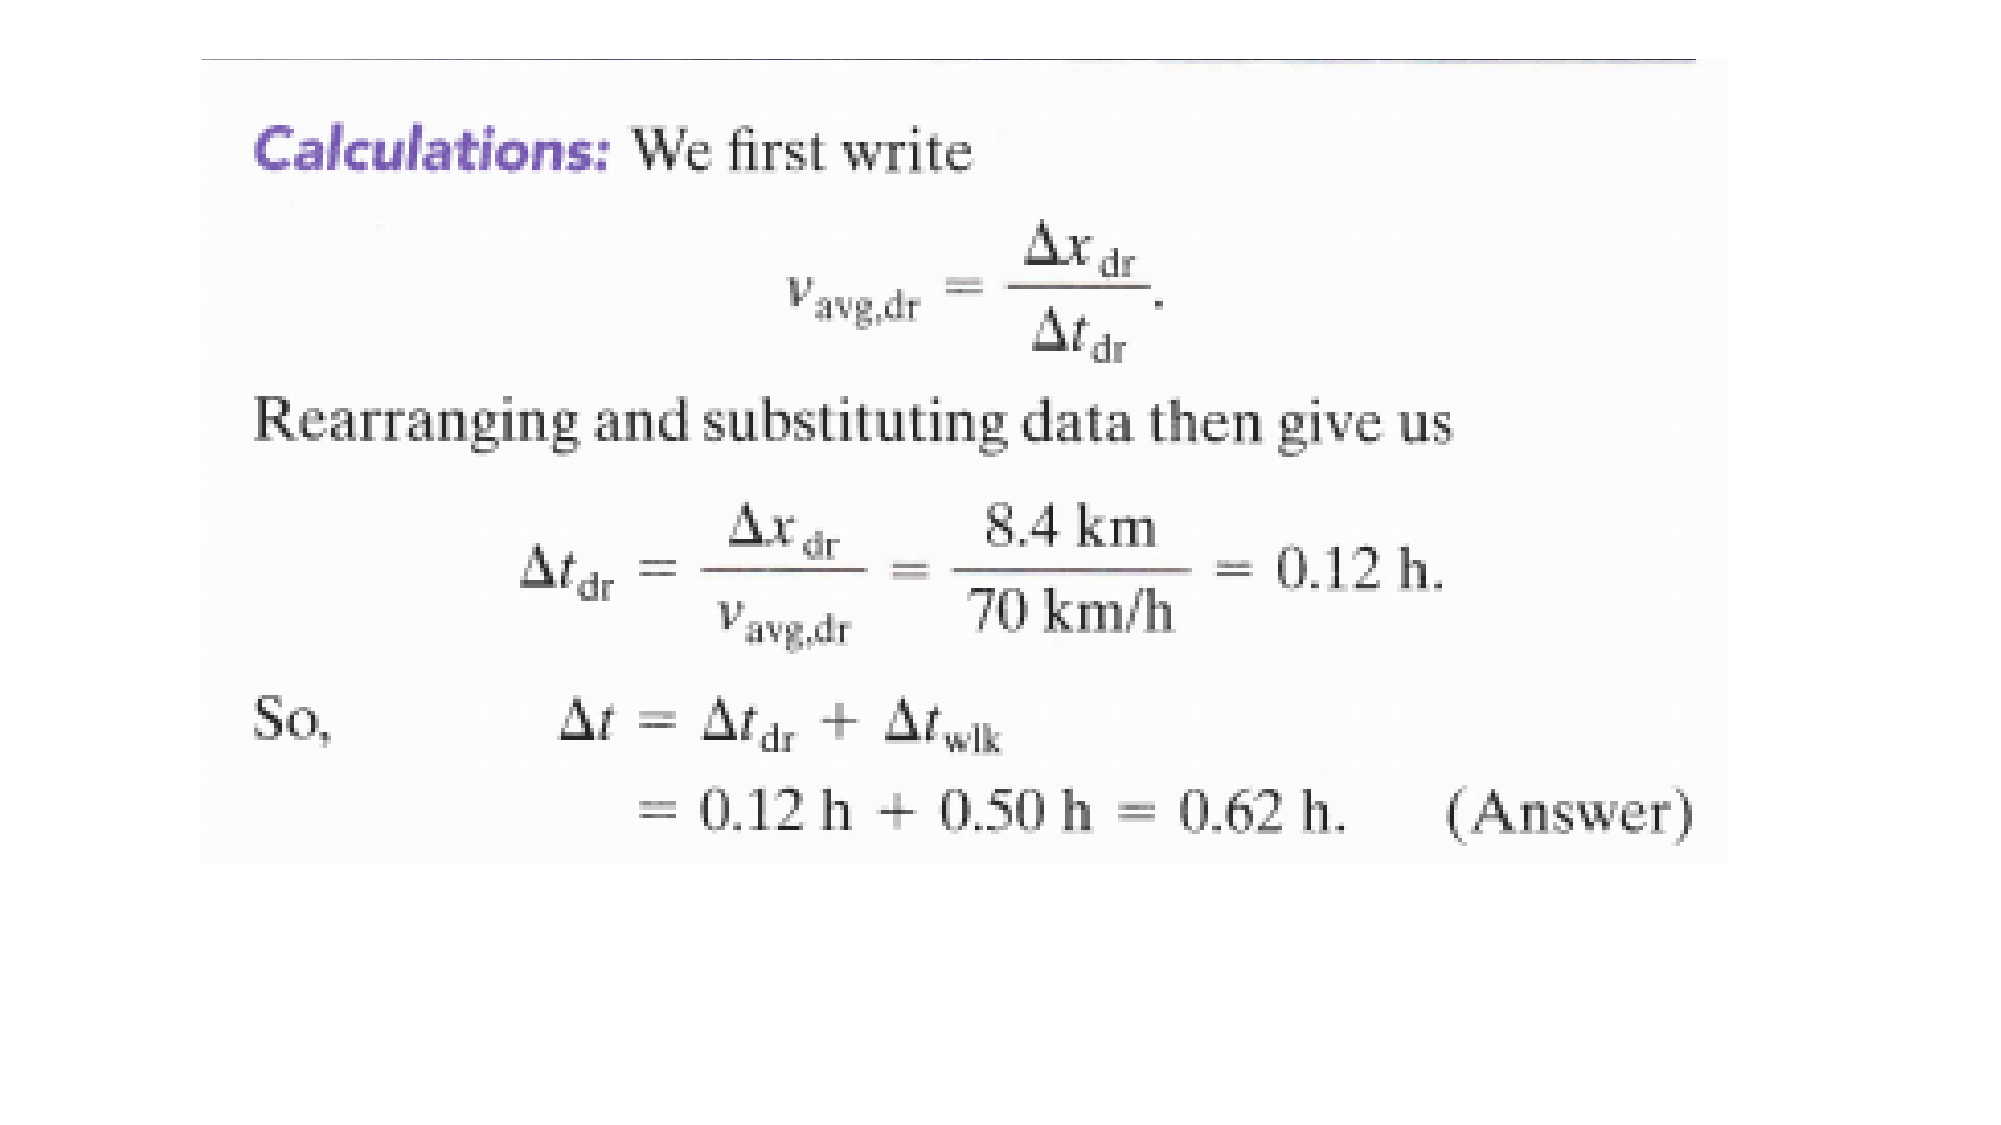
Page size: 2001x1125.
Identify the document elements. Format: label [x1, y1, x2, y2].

picture [201, 59, 1728, 863]
